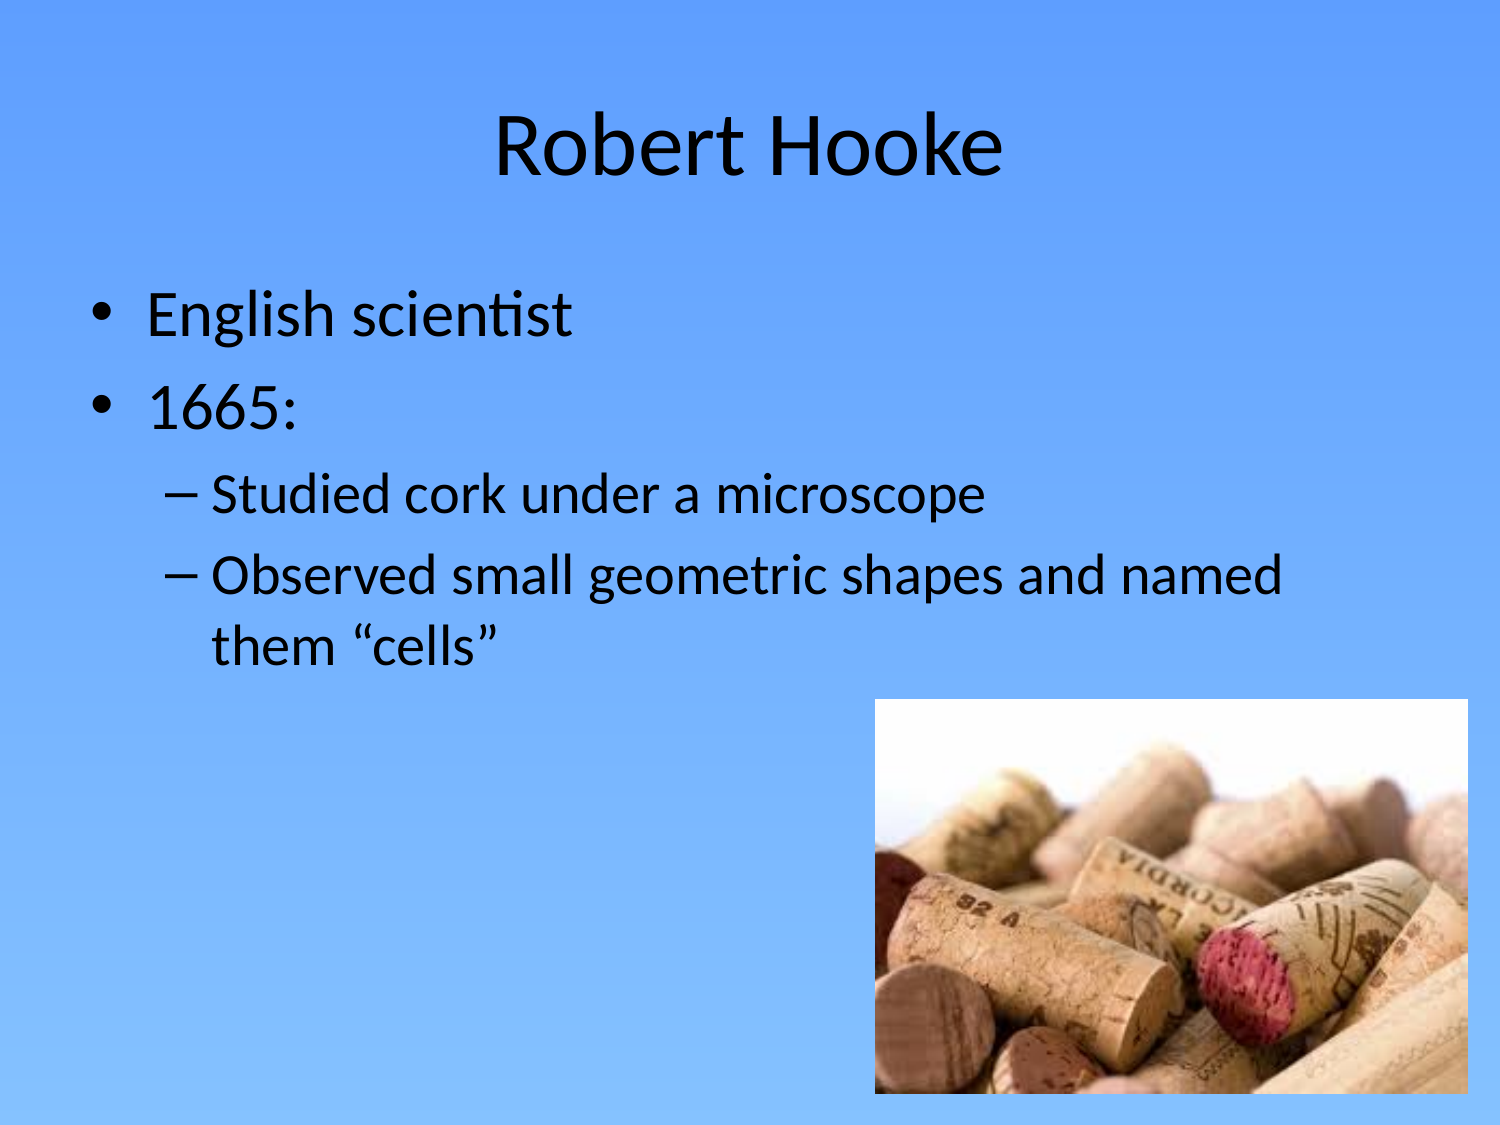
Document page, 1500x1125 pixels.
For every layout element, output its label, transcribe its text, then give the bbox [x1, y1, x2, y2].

title Robert Hooke [75, 45, 1425, 233]
list English scientist 1665: Studied cork under a microscope Observed small geometric shapes and named them “cells” [75, 262, 1425, 1005]
picture [874, 699, 1468, 1095]
